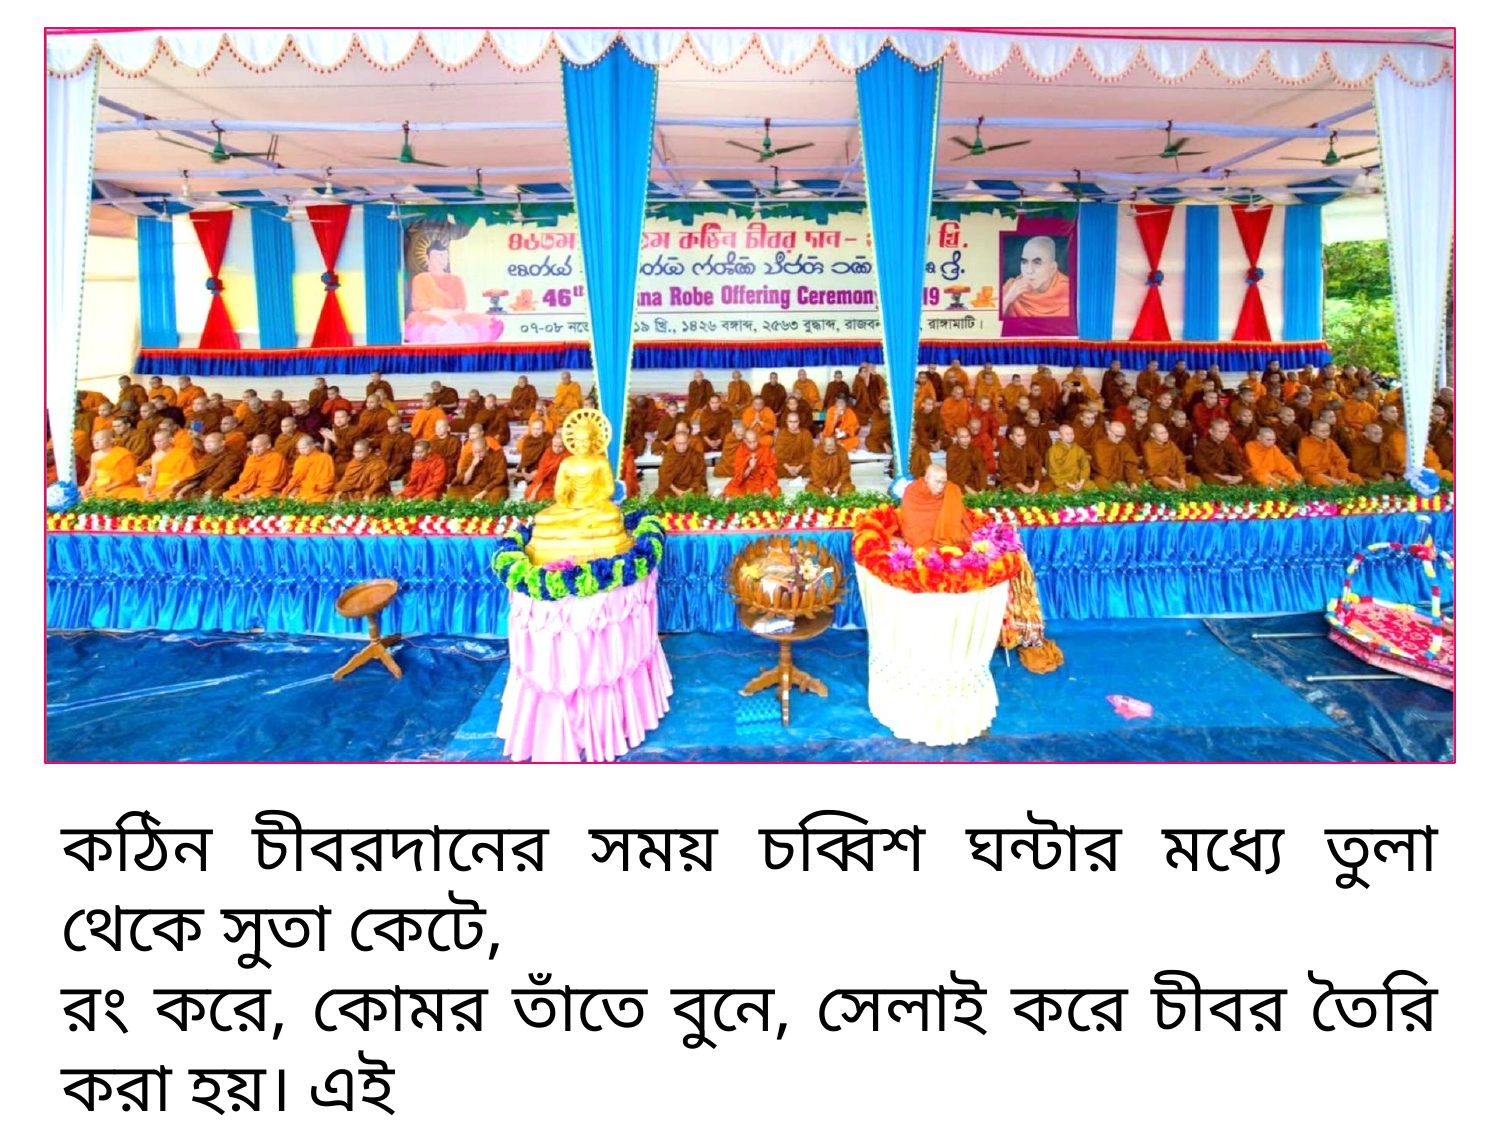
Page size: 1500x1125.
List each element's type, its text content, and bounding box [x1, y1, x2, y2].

picture [46, 28, 1454, 763]
text_box কঠিন চীবরদানের সময় চব্বিশ ঘন্টার মধ্যে তুলা থেকে সুতা কেটে, রং করে, কোমর তাঁতে বুনে, সেলাই করে চীবর তৈরি করা হয়। এই দৃশ্য খুবই চমৎকার। [46, 797, 1454, 1125]
